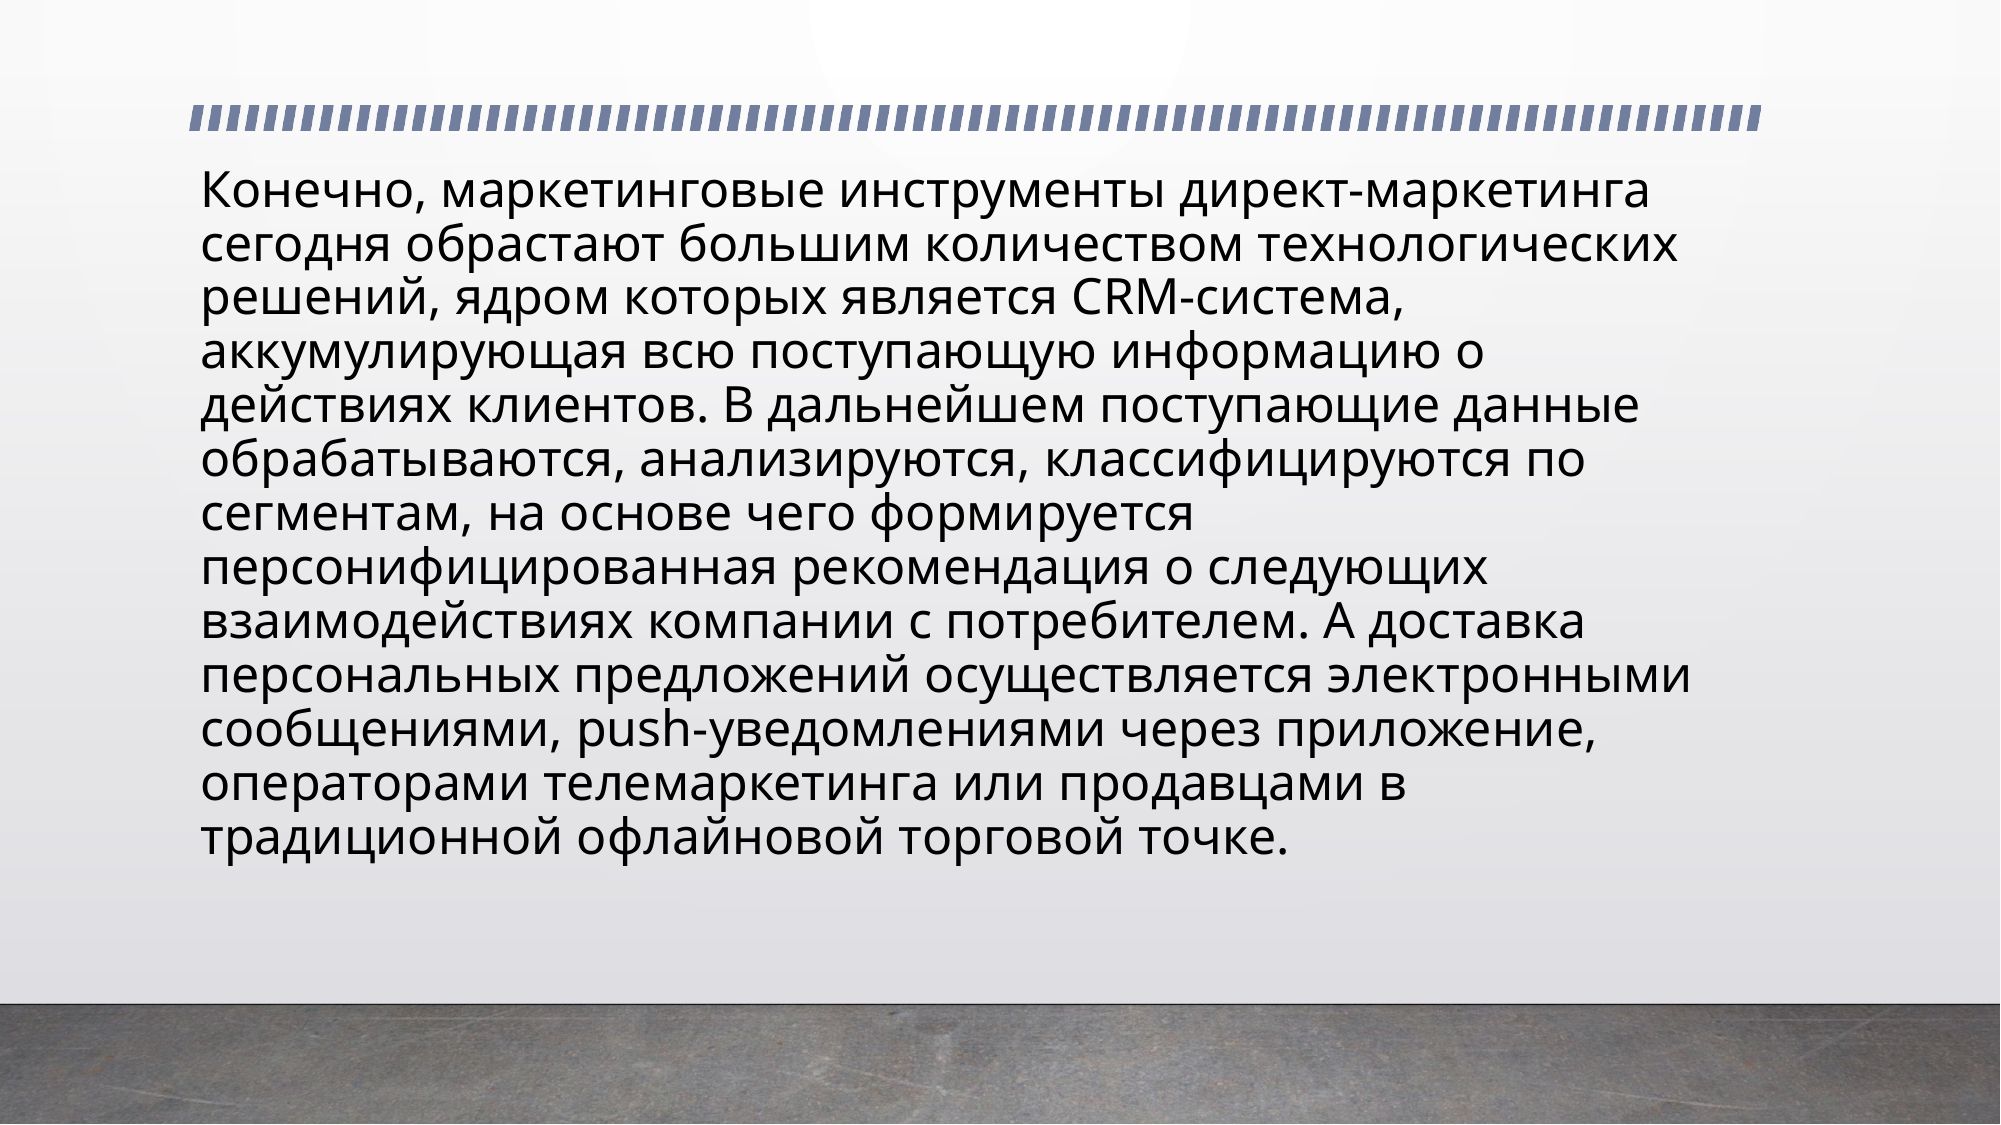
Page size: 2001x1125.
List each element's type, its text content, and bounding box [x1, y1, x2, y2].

title Конечно, маркетинговые инструменты директ-маркетинга сегодня обрастают большим количеством технологических решений, ядром которых является CRM-система, аккумулирующая всю поступающую информацию о действиях клиентов. В дальнейшем поступающие данные обрабатываются, анализируются, классифицируются по сегментам, на основе чего формируется персонифицированная рекомендация о следующих взаимодействиях компании с потребителем. А доставка персональных предложений осуществляется электронными сообщениями, push-уведомлениями через приложение, операторами телемаркетинга или продавцами в традиционной офлайновой торговой точке. [185, 156, 1761, 972]
picture [0, 1004, 2000, 1124]
